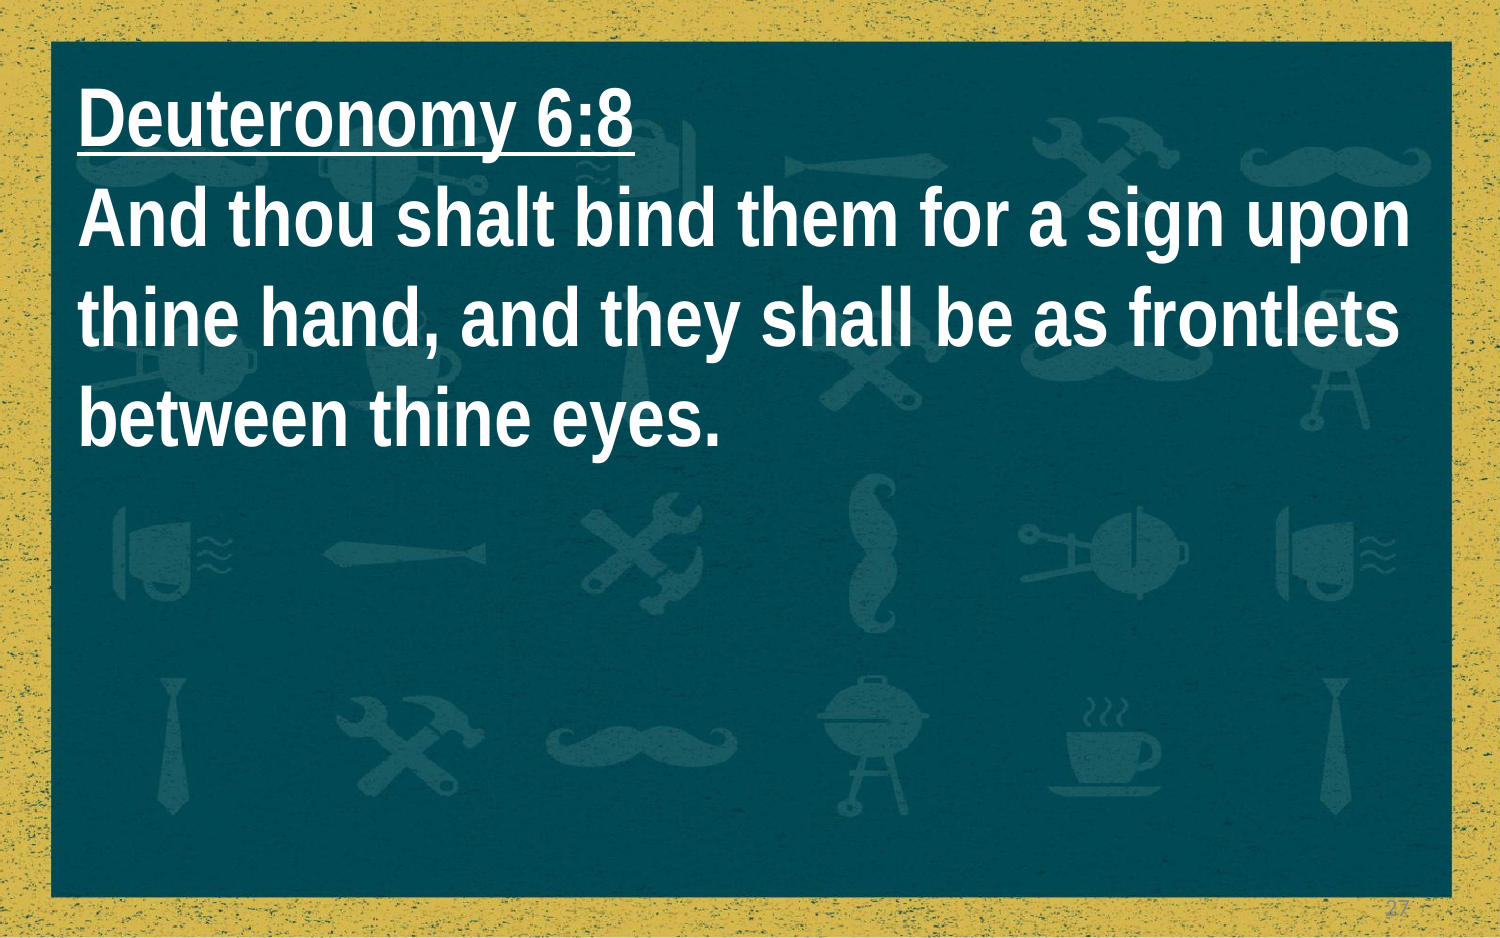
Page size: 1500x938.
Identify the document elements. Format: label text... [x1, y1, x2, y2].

slide_number 27 [1074, 881, 1426, 932]
picture [0, 0, 1500, 938]
text_box Deuteronomy 6:8 And thou shalt bind them for a sign upon thine hand, and they shall be as frontlets between thine eyes. [62, 56, 1450, 471]
